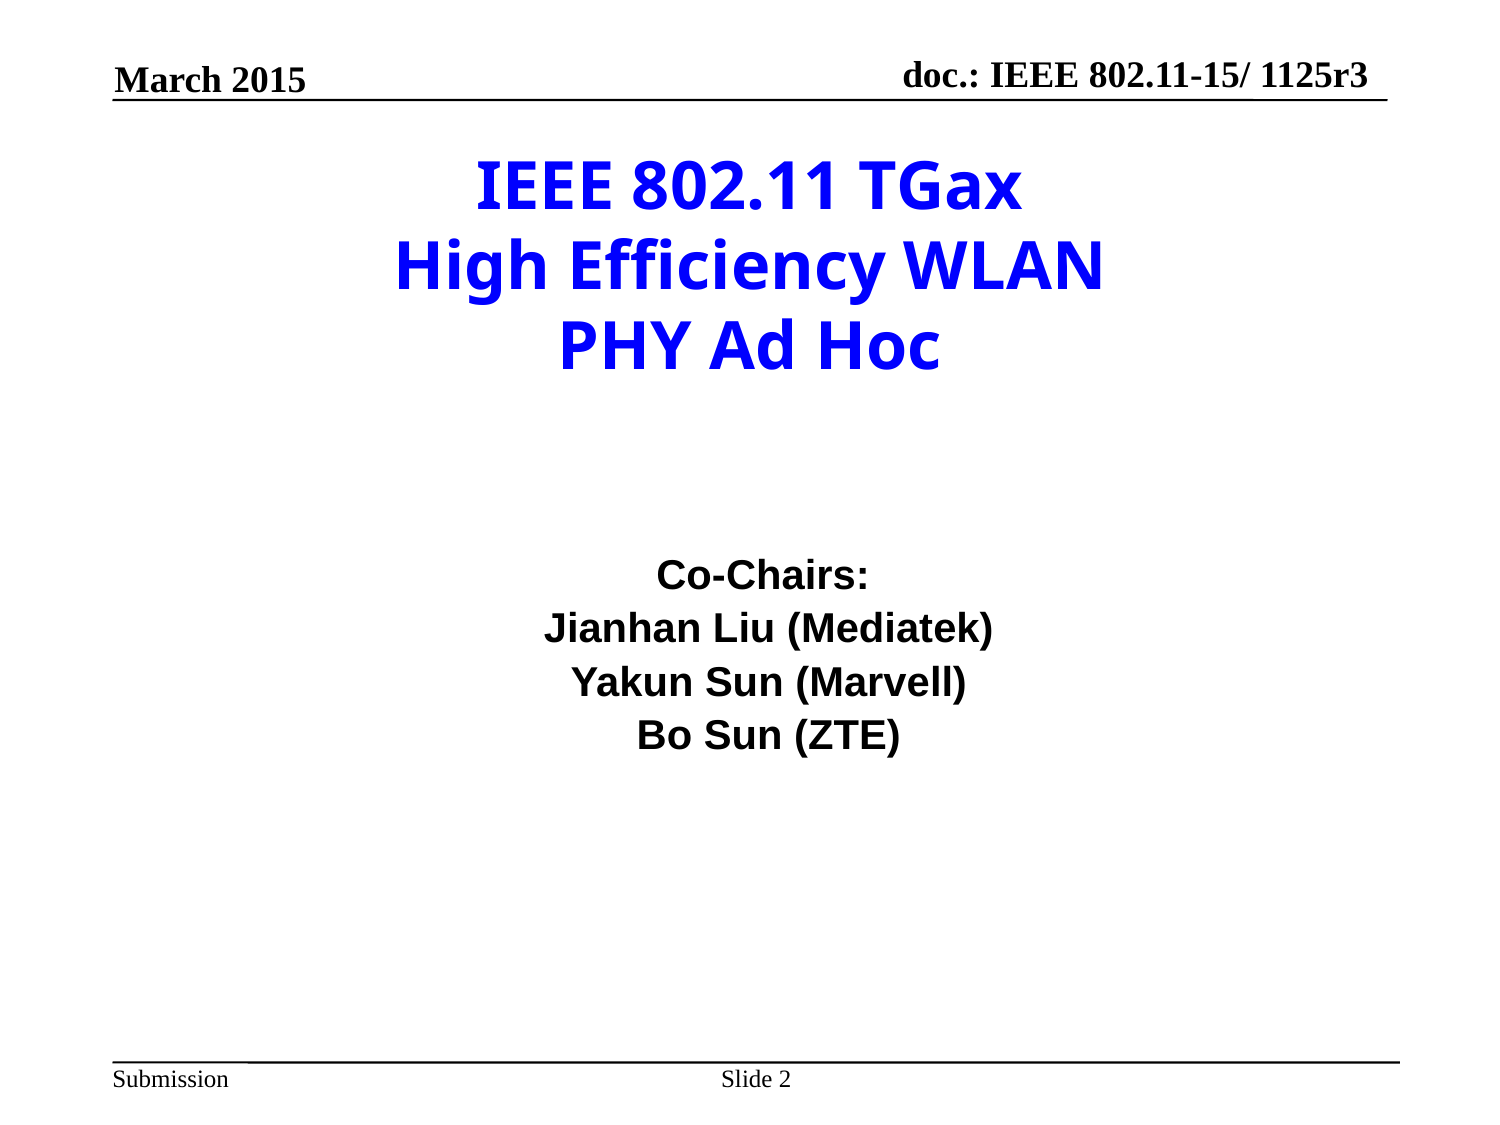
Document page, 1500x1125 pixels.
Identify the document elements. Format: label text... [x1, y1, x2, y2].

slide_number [114, 54, 309, 101]
list Co-Chairs: Jianhan Liu (Mediatek) Yakun Sun (Marvell) Bo Sun (ZTE) [87, 487, 1450, 1000]
slide_number Slide 2 [712, 1061, 800, 1093]
title IEEE 802.11 TGax High Efficiency WLAN PHY Ad Hoc [112, 174, 1388, 350]
